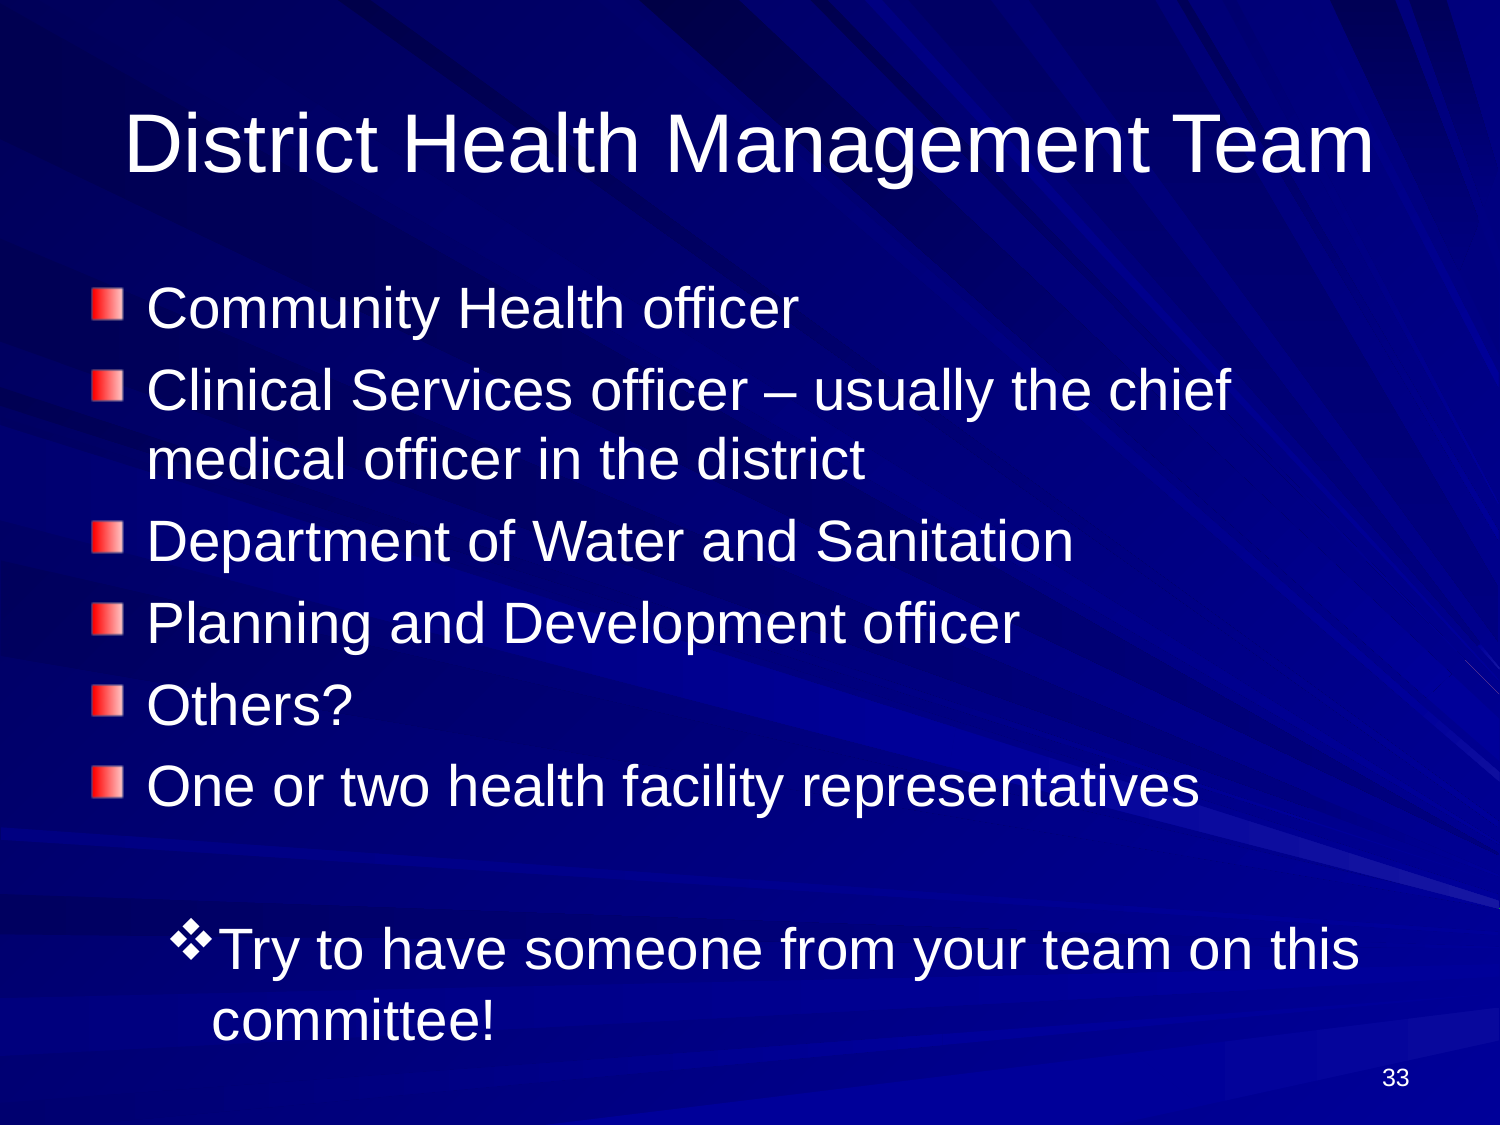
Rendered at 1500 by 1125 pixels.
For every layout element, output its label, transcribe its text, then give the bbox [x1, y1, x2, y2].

picture [90, 764, 127, 802]
list Community Health officer Clinical Services officer – usually the chief medical officer in the district Department of Water and Sanitation Planning and Development officer Others? One or two health facility representatives Try to have someone from your team on this committee! [74, 262, 1426, 1006]
slide_number 33 [1074, 1023, 1426, 1100]
picture [90, 519, 127, 557]
picture [90, 286, 127, 324]
picture [90, 683, 127, 720]
picture [90, 368, 127, 405]
title District Health Management Team [74, 45, 1426, 234]
picture [90, 601, 127, 639]
